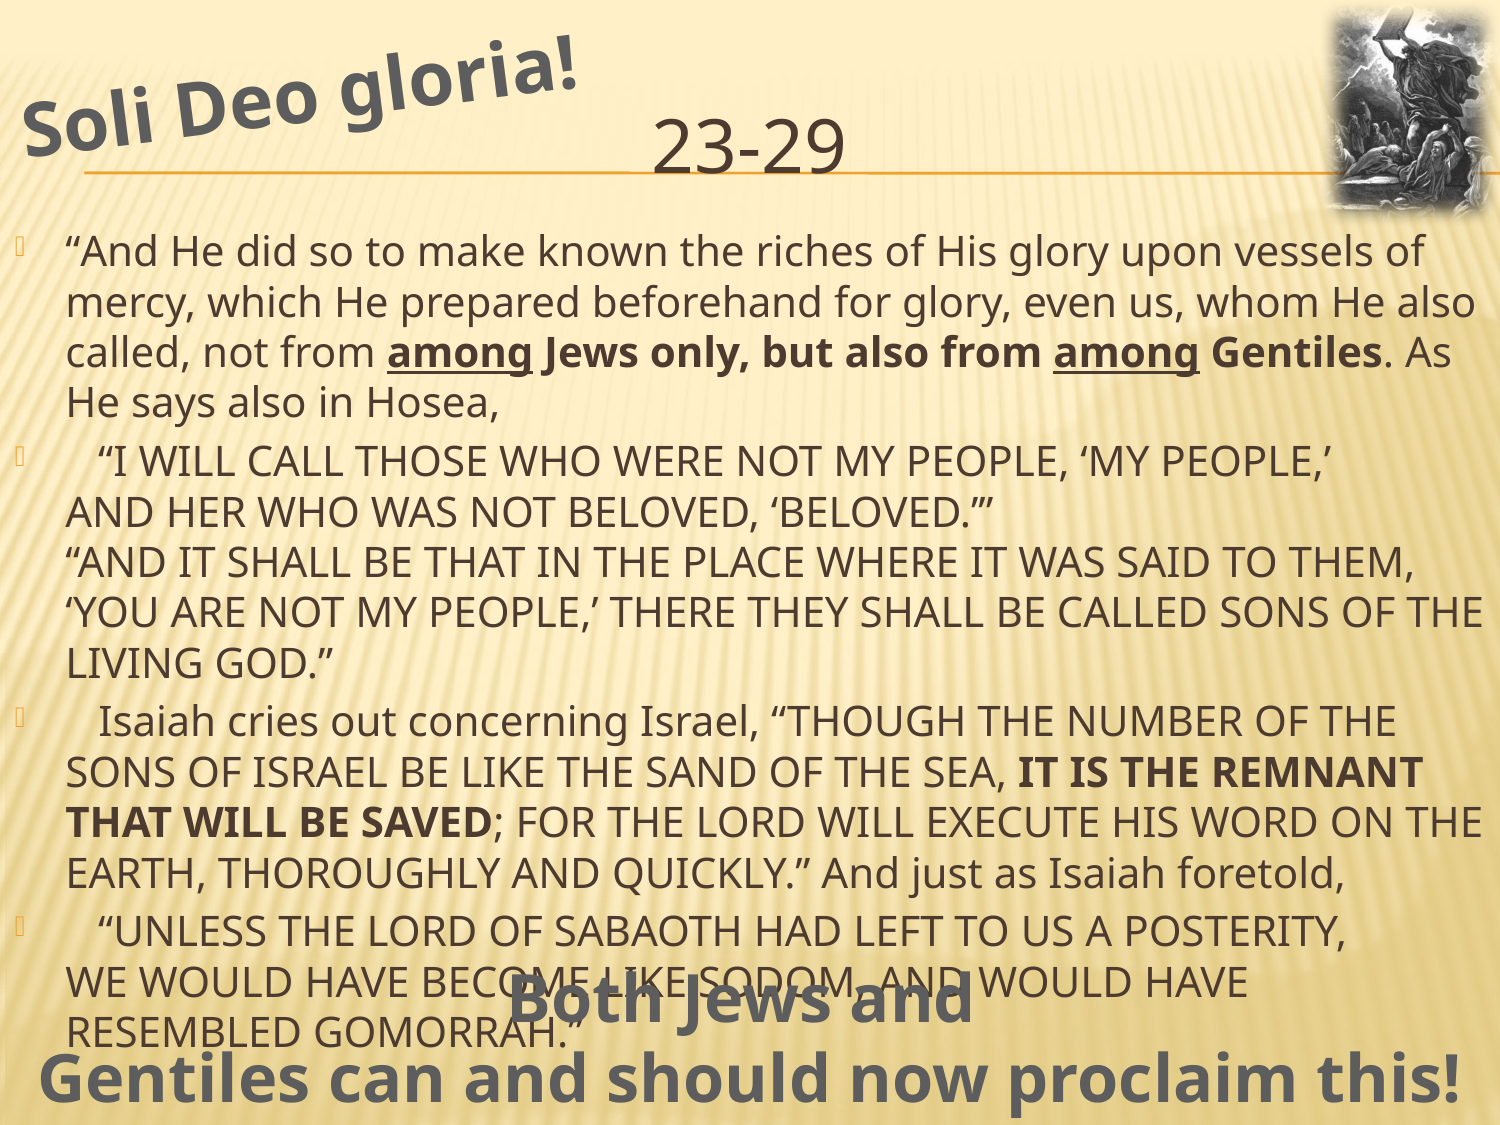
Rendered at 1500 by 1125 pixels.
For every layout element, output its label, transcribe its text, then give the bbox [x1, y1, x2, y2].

title 23-29 [37, 75, 1308, 213]
list “And He did so to make known the riches of His glory upon vessels of mercy, which He prepared beforehand for glory, even us, whom He also called, not from among Jews only, but also from among Gentiles. As He says also in Hosea, “I WILL CALL THOSE WHO WERE NOT MY PEOPLE, ‘MY PEOPLE,’ AND HER WHO WAS NOT BELOVED, ‘BELOVED.’” “AND IT SHALL BE THAT IN THE PLACE WHERE IT WAS SAID TO THEM, ‘YOU ARE NOT MY PEOPLE,’ THERE THEY SHALL BE CALLED SONS OF THE LIVING GOD.” Isaiah cries out concerning Israel, “THOUGH THE NUMBER OF THE SONS OF ISRAEL BE LIKE THE SAND OF THE SEA, IT IS THE REMNANT THAT WILL BE SAVED; FOR THE LORD WILL EXECUTE HIS WORD ON THE EARTH, THOROUGHLY AND QUICKLY.” And just as Isaiah foretold, “UNLESS THE LORD OF SABAOTH HAD LEFT TO US A POSTERITY, WE WOULD HAVE BECOME LIKE SODOM, AND WOULD HAVE RESEMBLED GOMORRAH.” [0, 217, 1500, 948]
text_box Soli Deo gloria! [0, 3, 599, 183]
picture [1318, 0, 1500, 228]
text_box Both Jews and Gentiles can and should now proclaim this! [0, 948, 1500, 1124]
